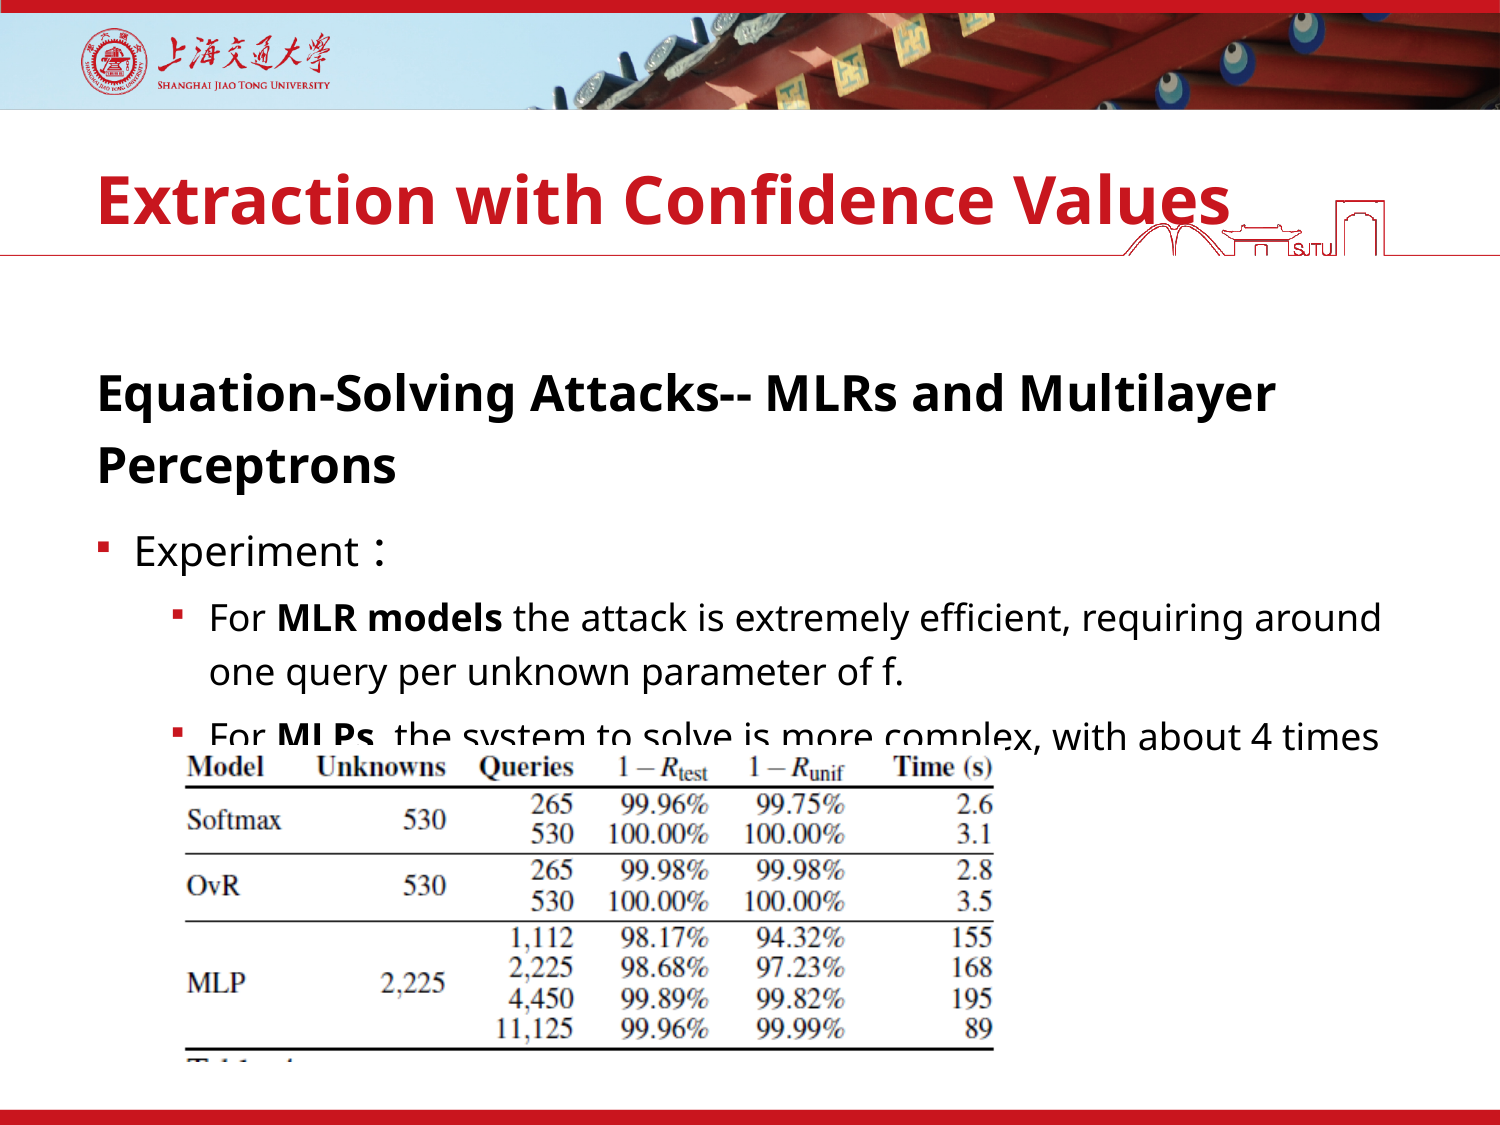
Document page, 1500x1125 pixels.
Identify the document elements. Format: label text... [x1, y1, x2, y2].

list Equation-Solving Attacks-- MLRs and Multilayer Perceptrons Experiment： For MLR models the attack is extremely efficient, requiring around one query per unknown parameter of f. For MLPs, the system to solve is more complex, with about 4 times more unknown parameters [81, 342, 1455, 1125]
picture [0, 0, 1500, 110]
picture [0, 200, 1500, 256]
title Extraction with Confidence Values [81, 159, 1455, 254]
picture [176, 745, 1005, 1062]
